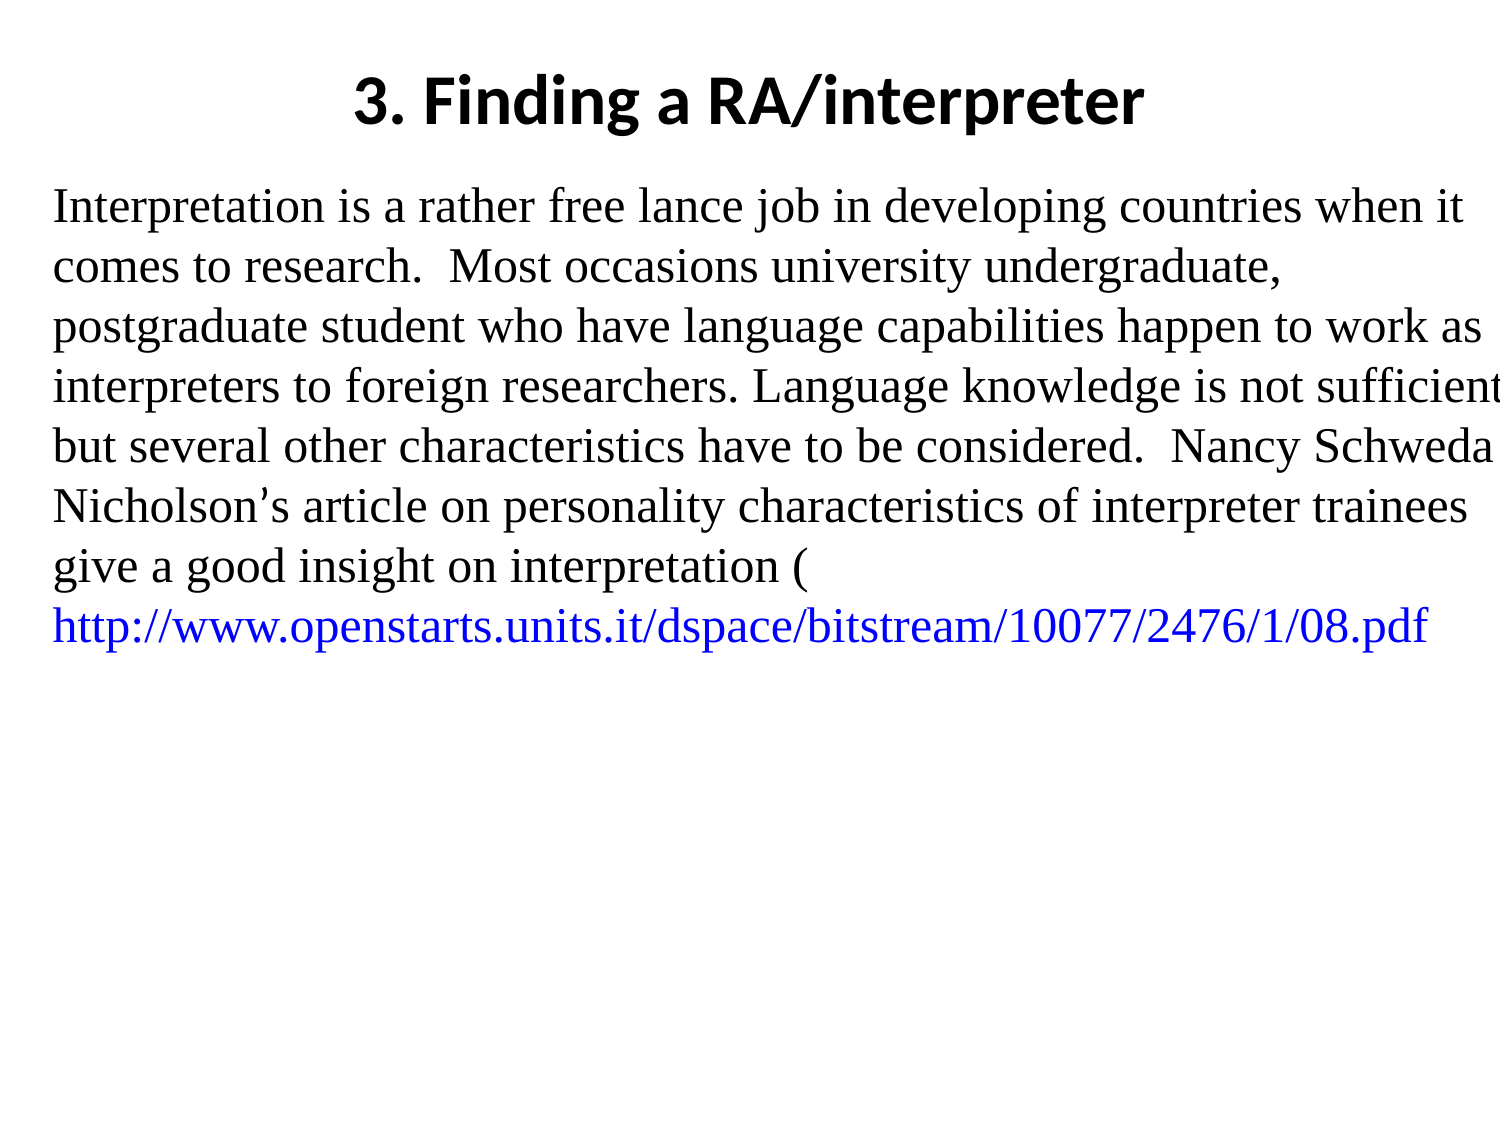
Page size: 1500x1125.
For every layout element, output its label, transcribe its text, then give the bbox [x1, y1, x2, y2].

text_box Interpretation is a rather free lance job in developing countries when it comes to research. Most occasions university undergraduate, postgraduate student who have language capabilities happen to work as interpreters to foreign researchers. Language knowledge is not sufficient, but several other characteristics have to be considered. Nancy Schweda Nicholson’s article on personality characteristics of interpreter trainees give a good insight on interpretation (http://www.openstarts.units.it/dspace/bitstream/10077/2476/1/08.pdf [37, 165, 1500, 731]
title 3. Finding a RA/interpreter [75, 45, 1425, 165]
